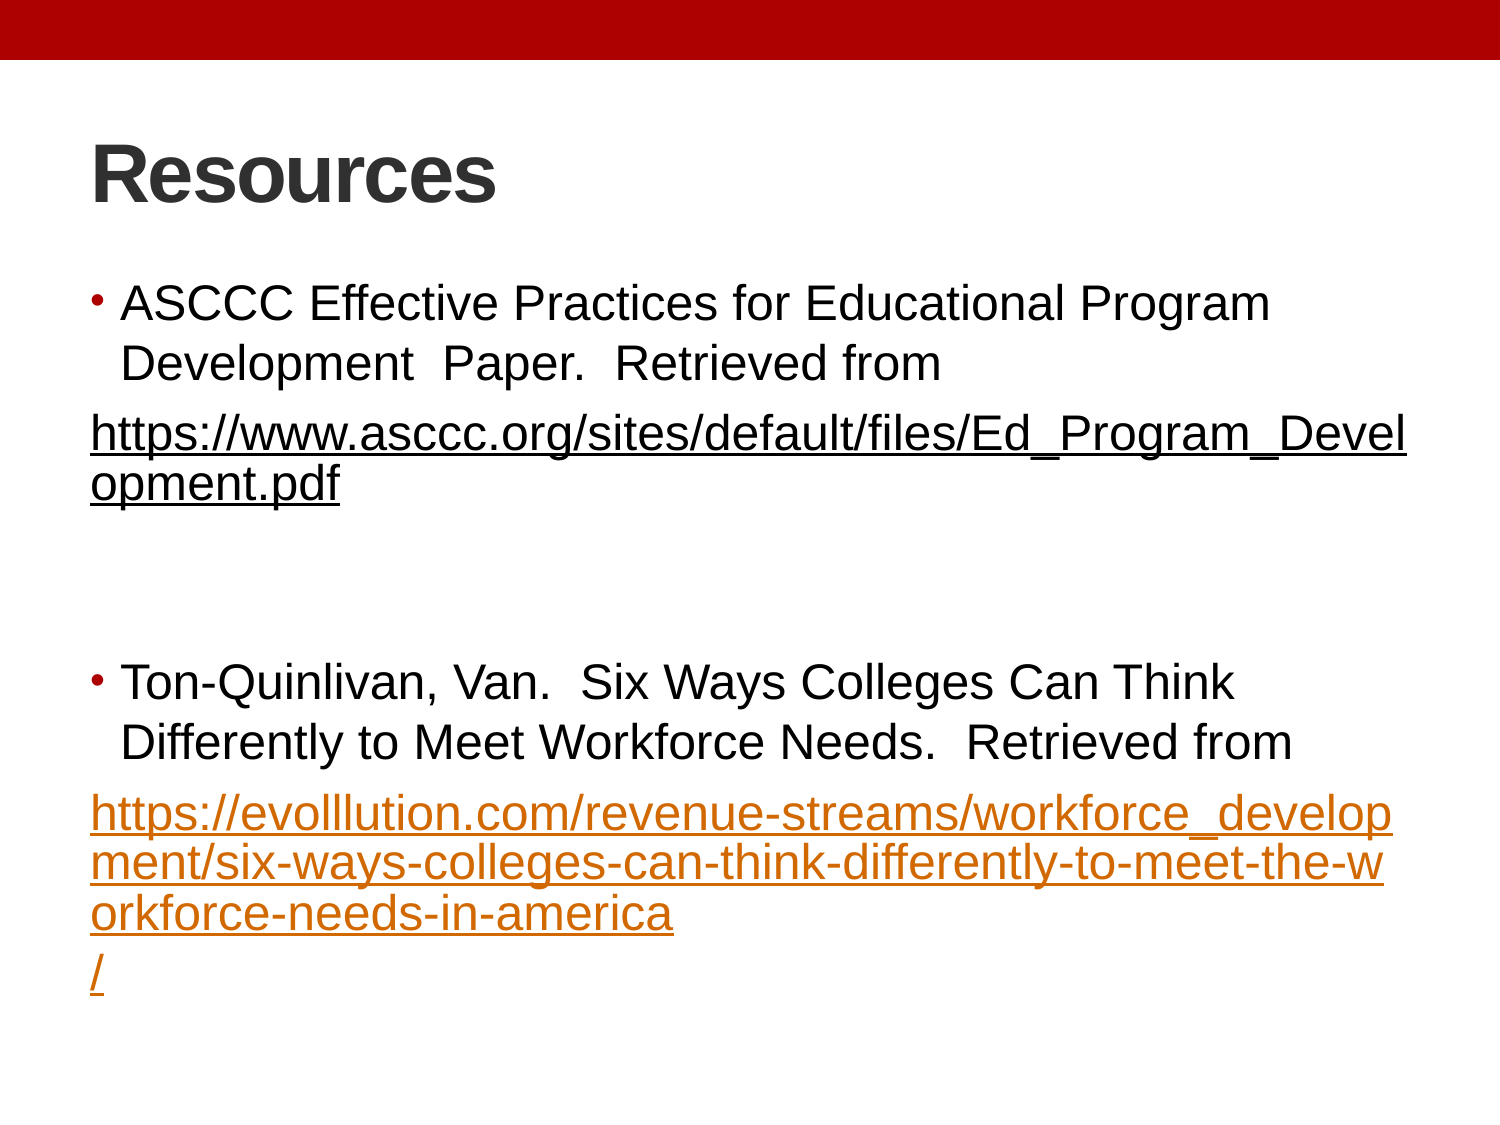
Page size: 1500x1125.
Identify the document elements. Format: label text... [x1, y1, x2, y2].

title Resources [75, 87, 1425, 250]
list ASCCC Effective Practices for Educational Program Development Paper. Retrieved from https://www.asccc.org/sites/default/files/Ed_Program_Development.pdf Ton-Quinlivan, Van. Six Ways Colleges Can Think Differently to Meet Workforce Needs. Retrieved from https://evolllution.com/revenue-streams/workforce_development/six-ways-colleges-can-think-differently-to-meet-the-workforce-needs-in-america/ [75, 262, 1425, 1063]
